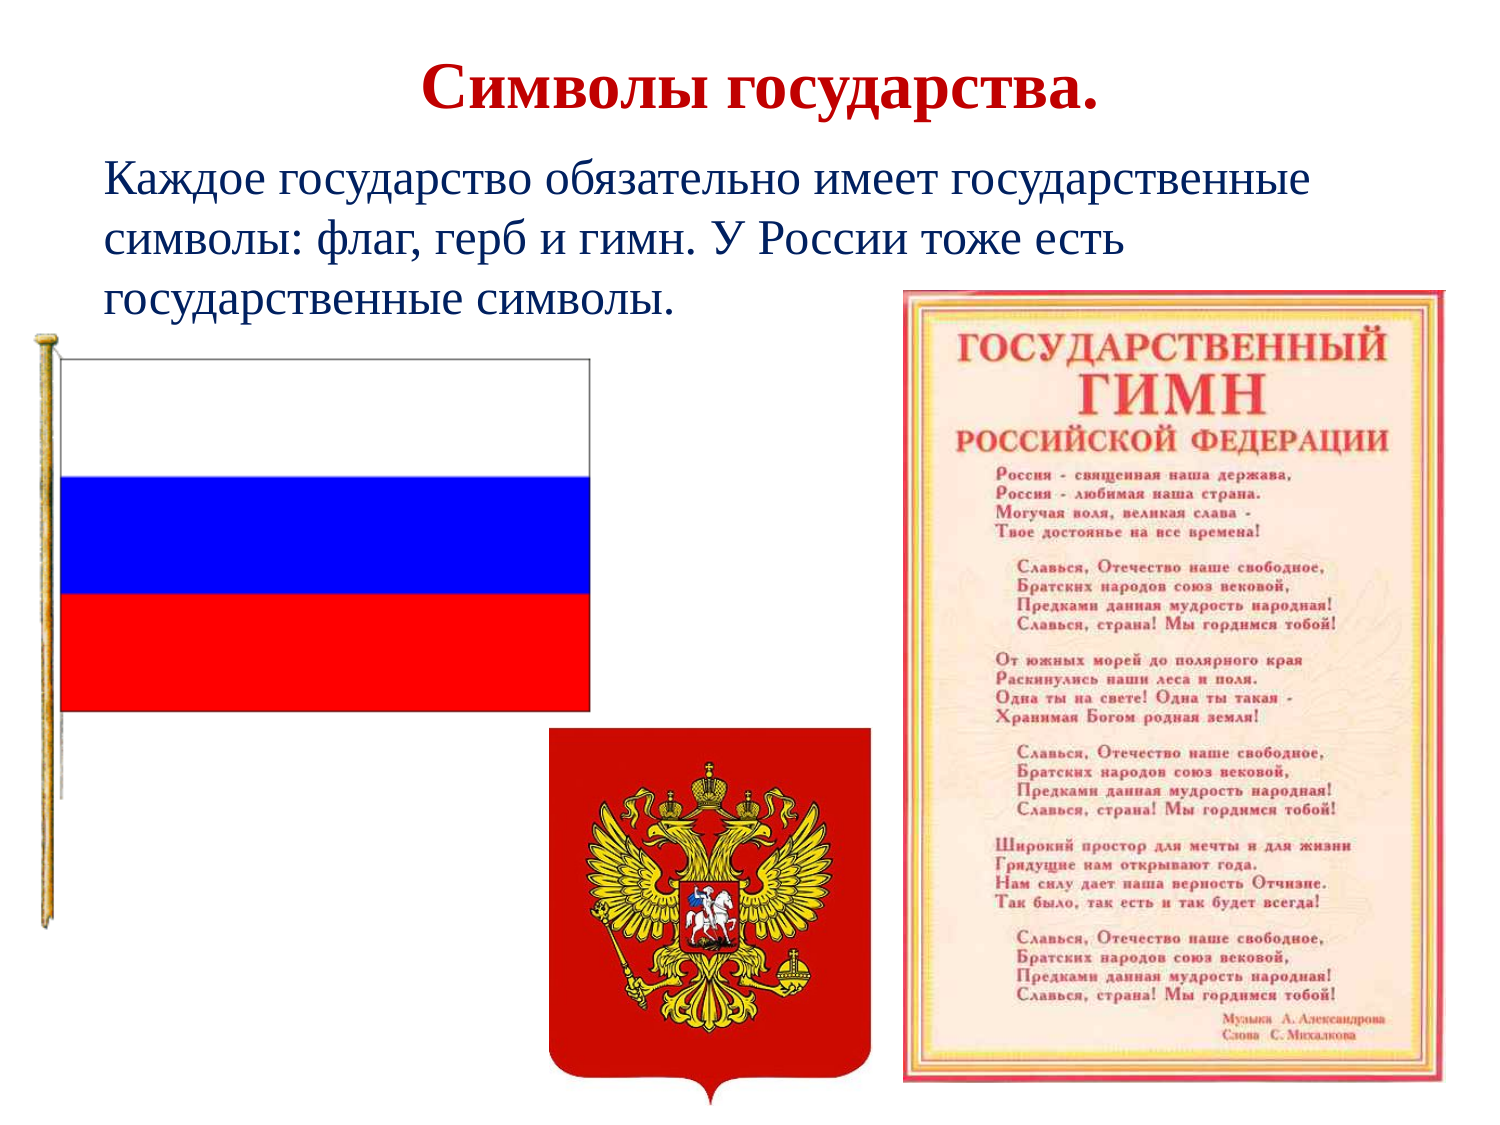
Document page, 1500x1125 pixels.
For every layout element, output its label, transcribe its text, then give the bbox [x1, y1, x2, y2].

picture [903, 290, 1447, 1083]
title Символы государства. [112, 54, 1341, 130]
picture [29, 326, 873, 1107]
list Каждое государство обязательно имеет государственные символы: флаг, герб и гимн. У России тоже есть государственные символы. [88, 137, 1447, 338]
